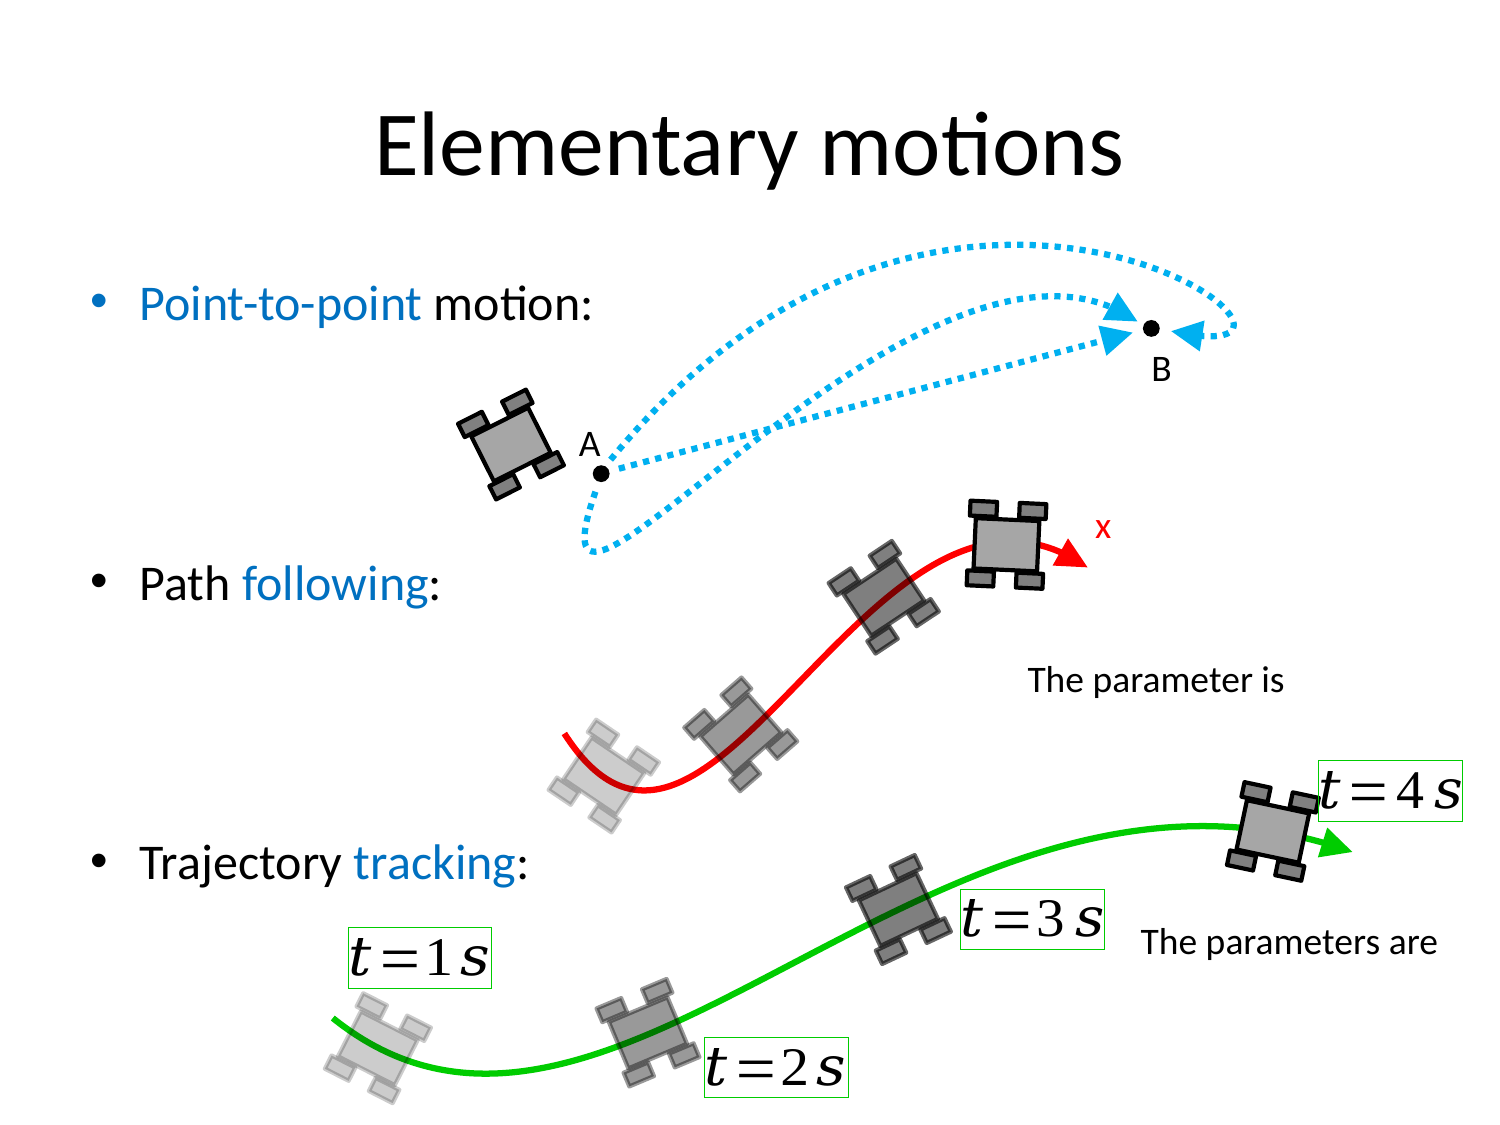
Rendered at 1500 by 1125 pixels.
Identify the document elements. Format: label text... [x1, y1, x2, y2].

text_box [472, 253, 1234, 550]
list Point-to-point motion: Path following: Trajectory tracking: [75, 262, 559, 906]
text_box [332, 760, 1463, 1098]
list Point-to-point motion: Path following: Trajectory tracking: [1130, 262, 1425, 759]
title Elementary motions [75, 45, 1425, 233]
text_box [564, 493, 1127, 759]
